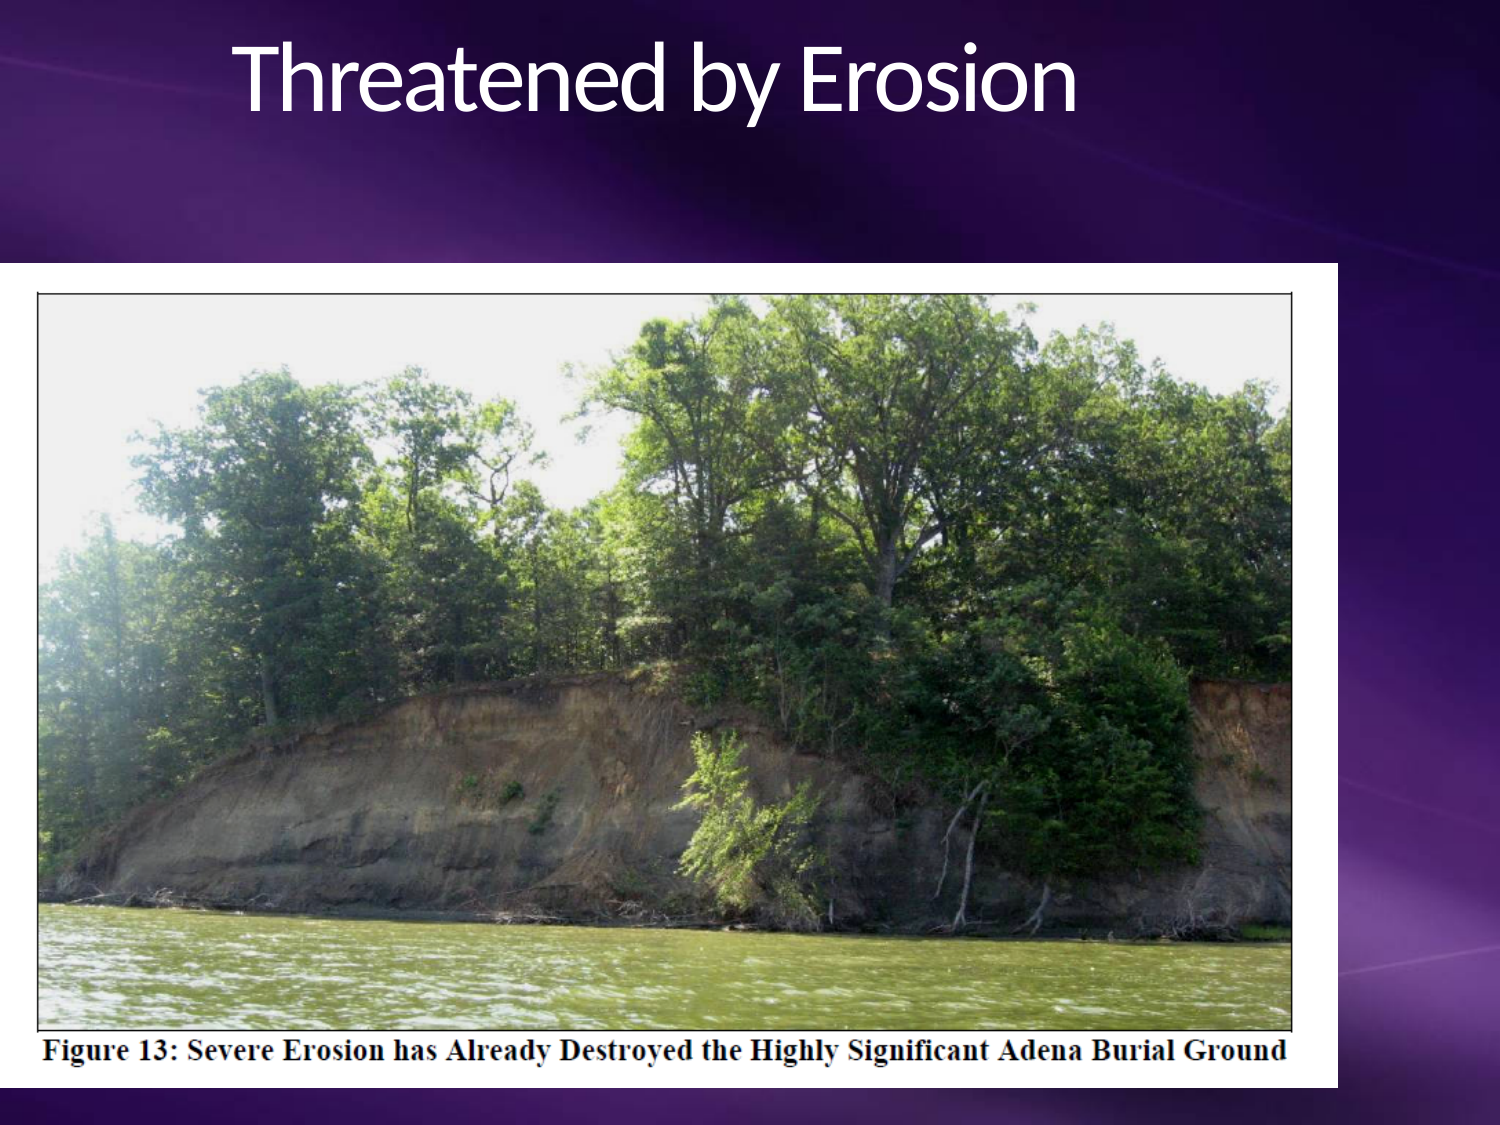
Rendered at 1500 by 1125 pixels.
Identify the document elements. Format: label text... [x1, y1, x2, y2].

picture [0, 0, 1500, 1125]
title Threatened by Erosion [62, 24, 1250, 140]
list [0, 263, 1338, 1088]
